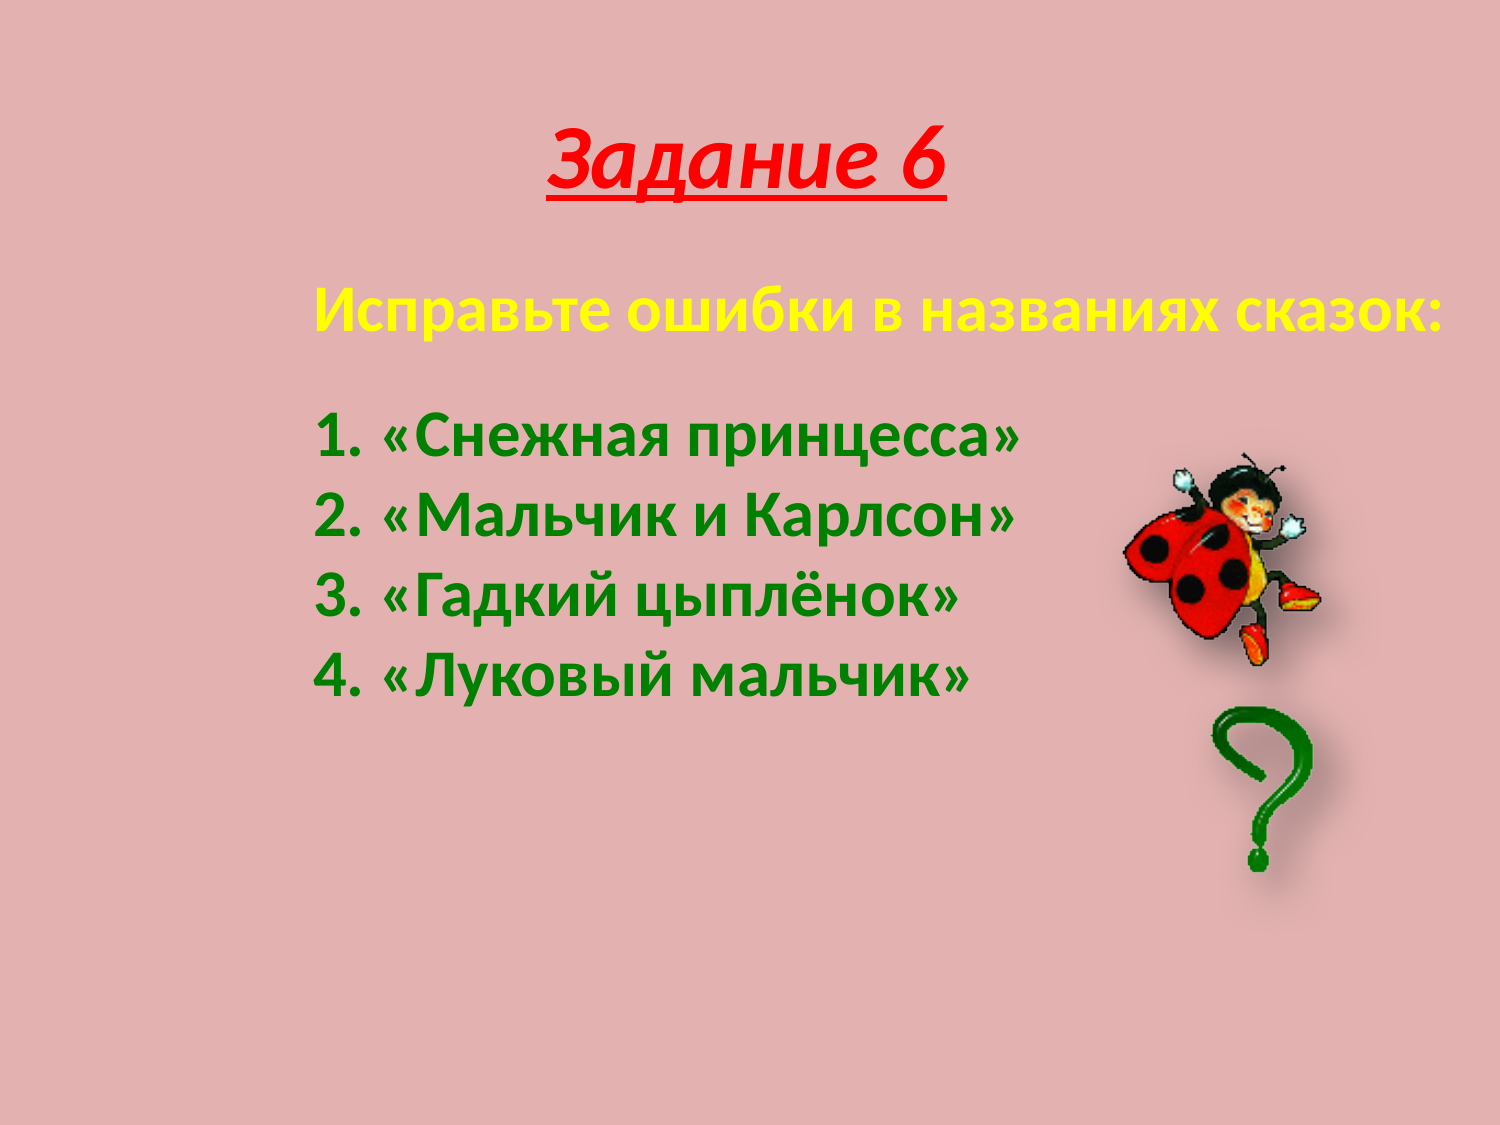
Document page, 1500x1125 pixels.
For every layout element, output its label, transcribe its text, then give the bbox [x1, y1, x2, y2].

text_box Исправьте ошибки в названиях сказок: 1. «Снежная принцесса» 2. «Мальчик и Карлсон» 3. «Гадкий цыплёнок» 4. «Луковый мальчик» [298, 257, 1461, 718]
title Задание 6 [75, 46, 1418, 258]
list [1101, 448, 1430, 930]
